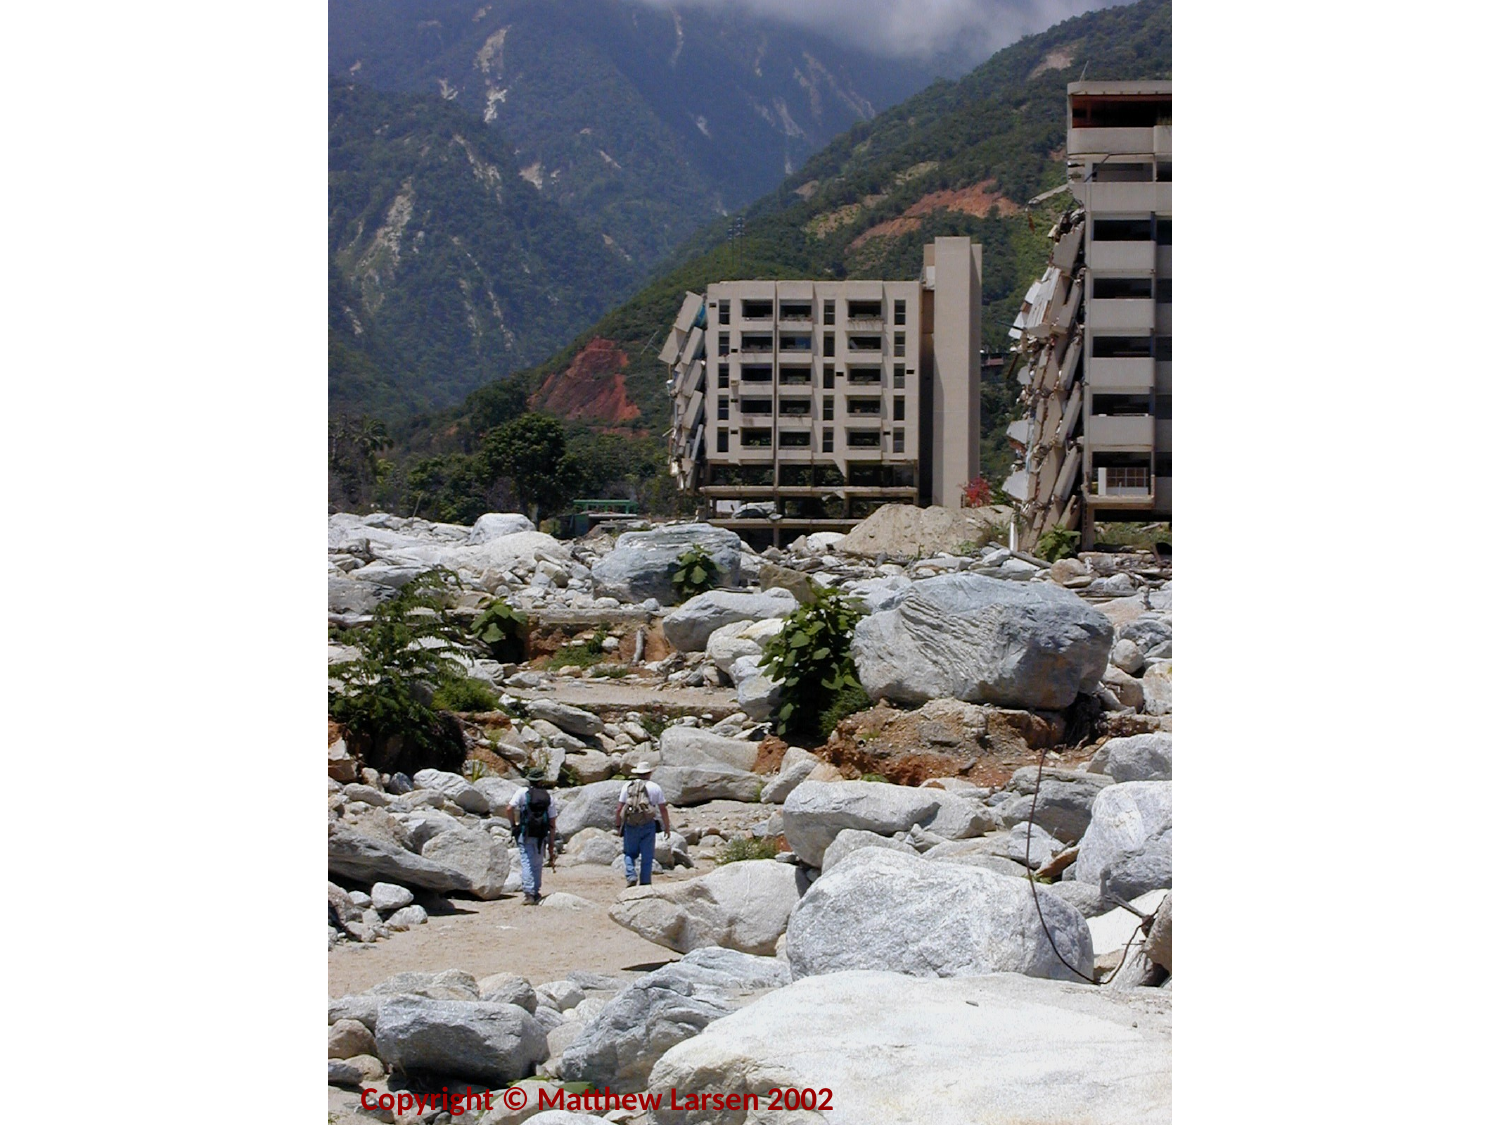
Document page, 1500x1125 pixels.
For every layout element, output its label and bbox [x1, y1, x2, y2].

picture [327, 0, 1173, 1125]
